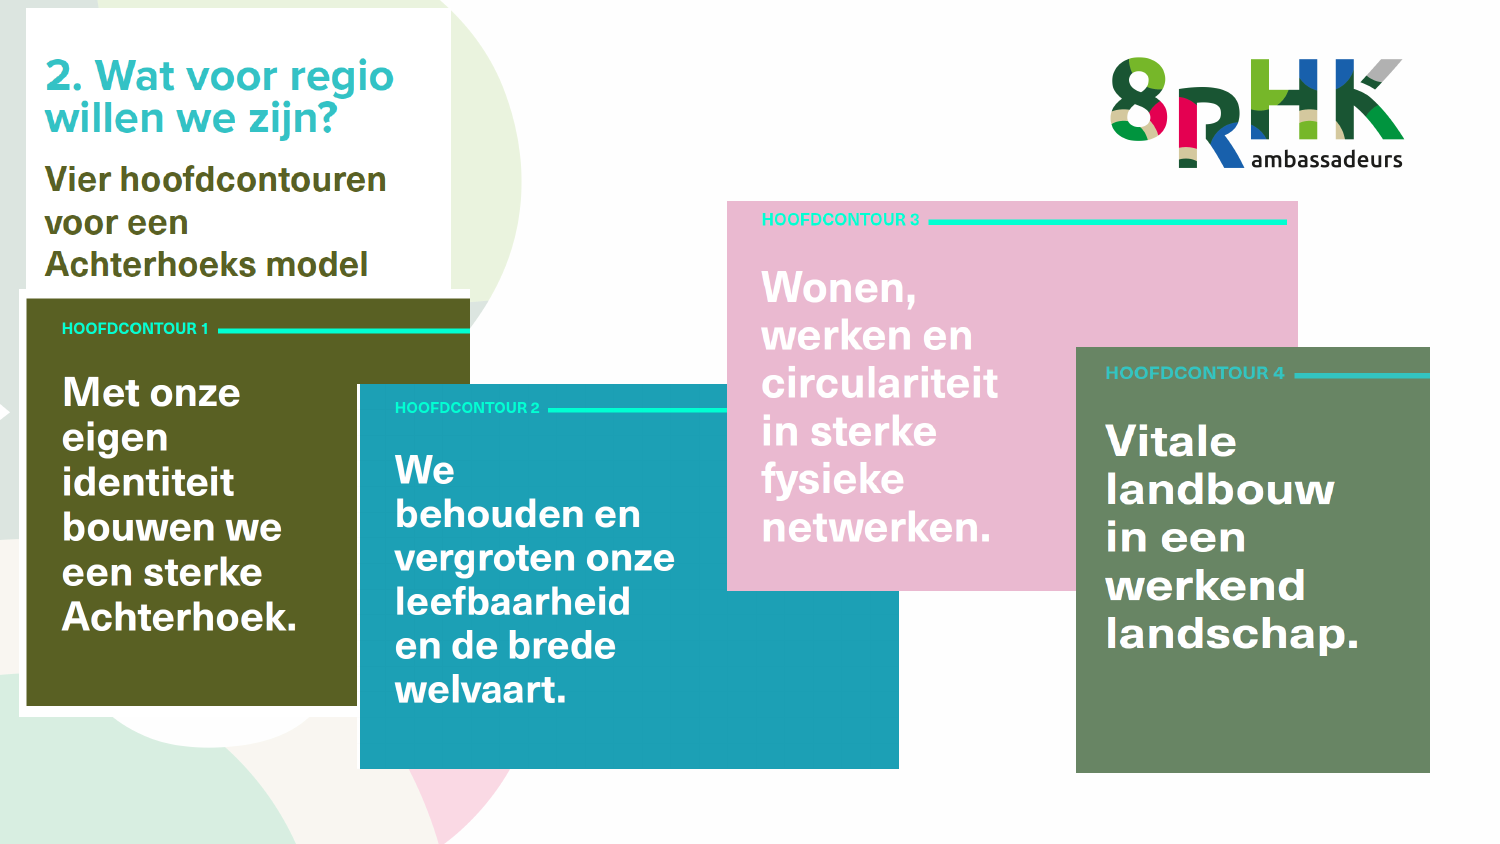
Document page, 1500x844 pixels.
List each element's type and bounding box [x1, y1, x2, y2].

title [451, 40, 1337, 108]
list [899, 591, 1076, 598]
picture [0, 0, 1500, 844]
list [451, 108, 1413, 384]
